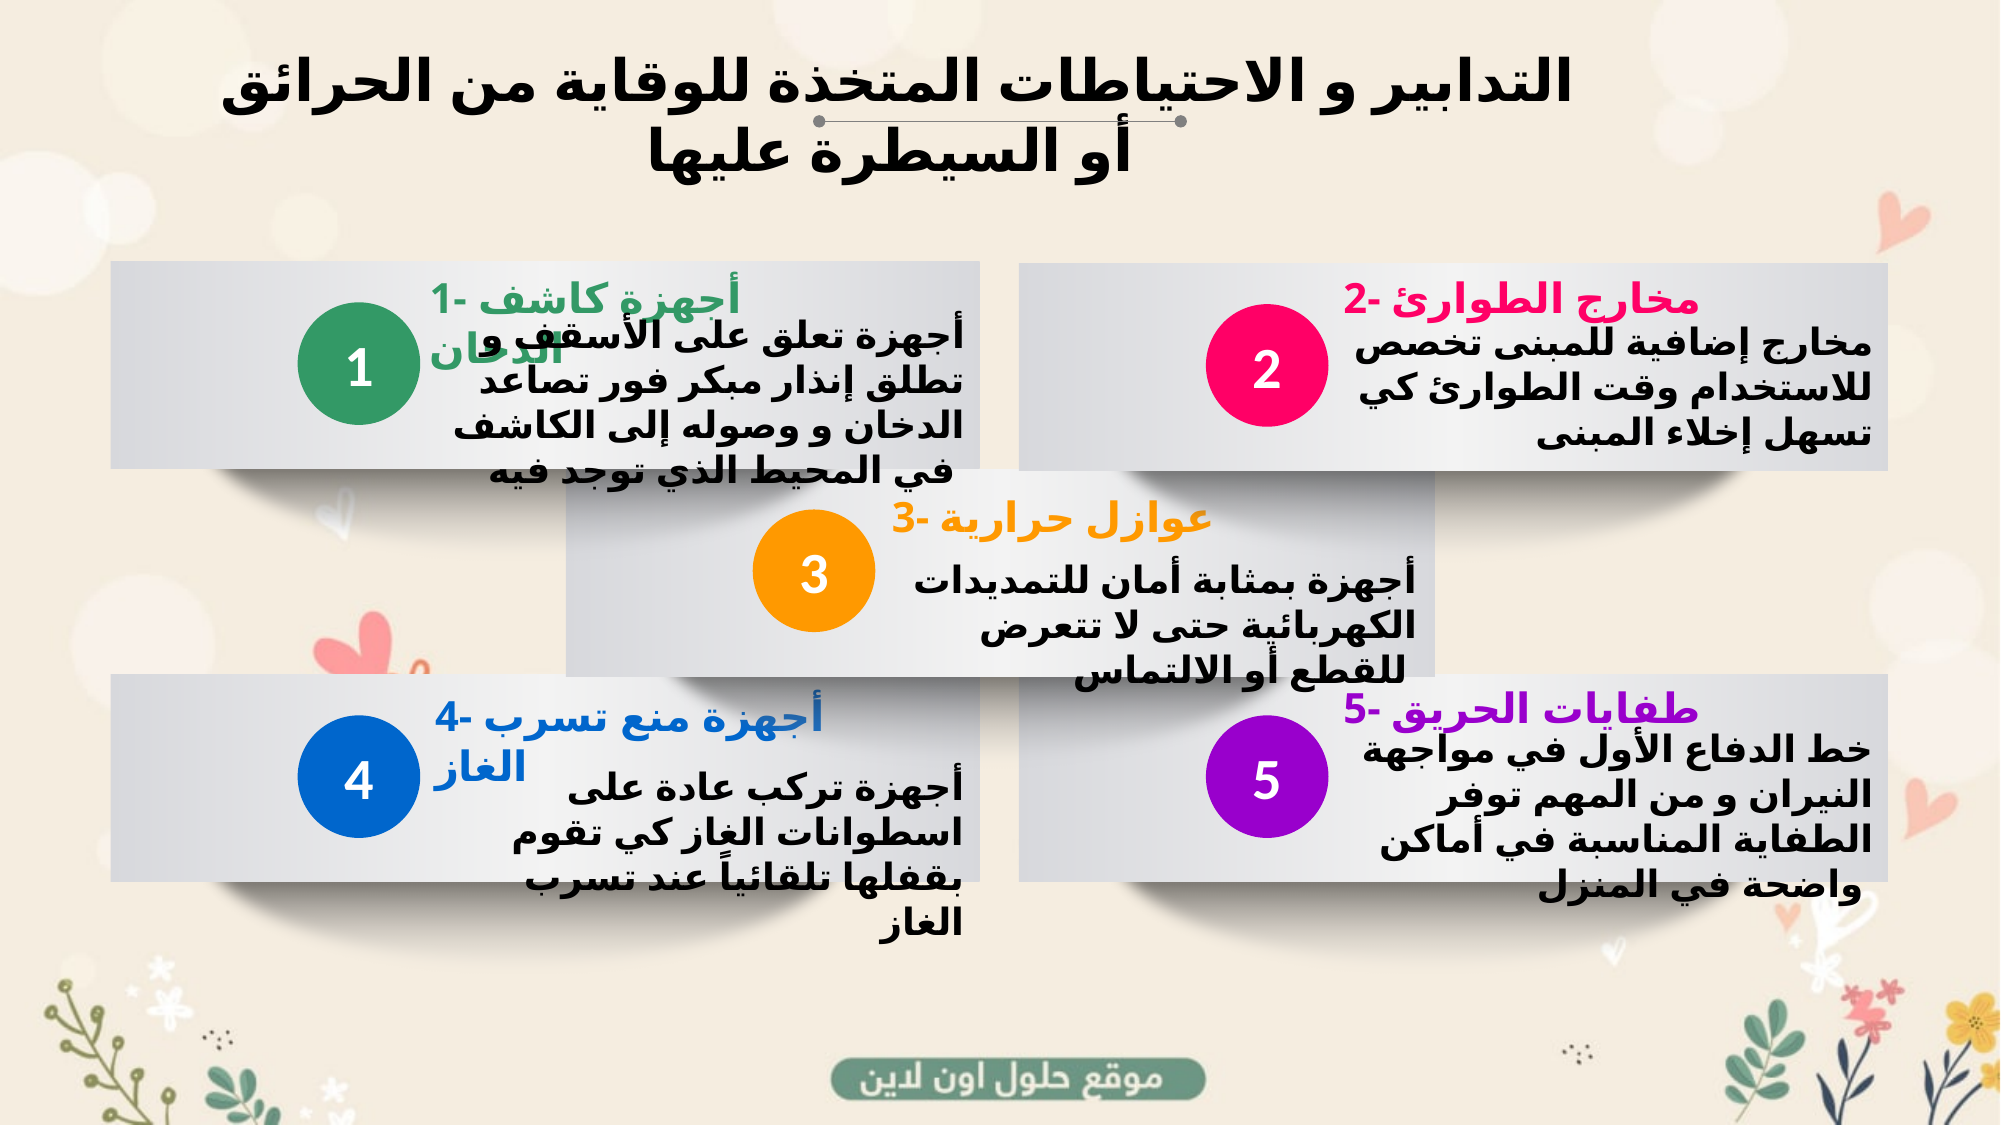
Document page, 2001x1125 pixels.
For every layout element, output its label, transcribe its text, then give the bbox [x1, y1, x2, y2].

text_box التدابير و الاحتياطات المتخذة للوقاية من الحرائق أو السيطرة عليها [185, 35, 1611, 191]
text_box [565, 469, 1435, 777]
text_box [1018, 263, 1889, 571]
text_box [1018, 674, 1889, 983]
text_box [110, 674, 980, 983]
picture [0, 0, 2001, 1125]
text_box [110, 261, 980, 570]
